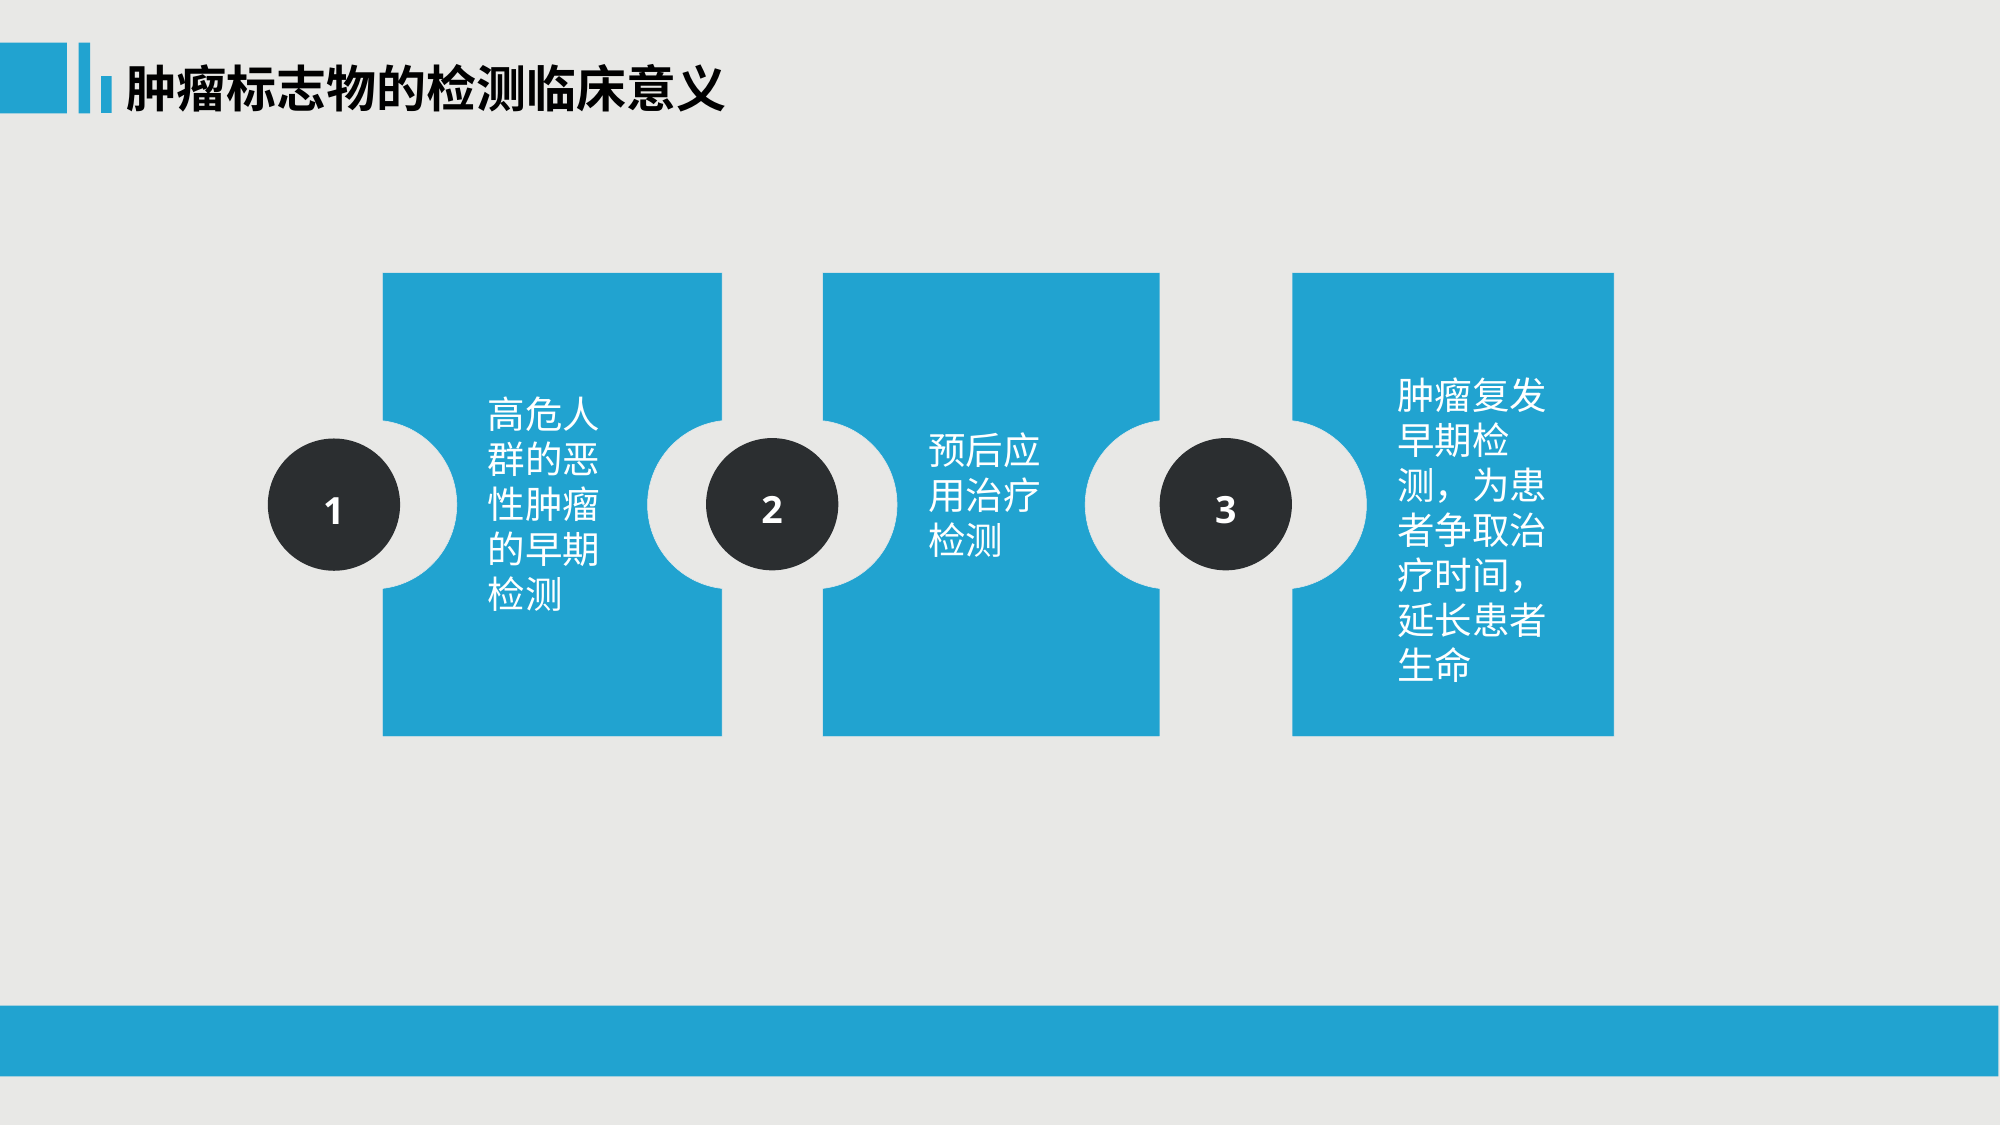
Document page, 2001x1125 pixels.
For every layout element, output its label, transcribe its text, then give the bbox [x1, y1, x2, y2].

text_box [0, 1004, 2000, 1078]
text_box 肿瘤标志物的检测临床意义 [111, 49, 860, 125]
text_box [99, 74, 111, 115]
text_box [77, 41, 92, 116]
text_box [267, 272, 1615, 737]
text_box [0, 41, 69, 116]
